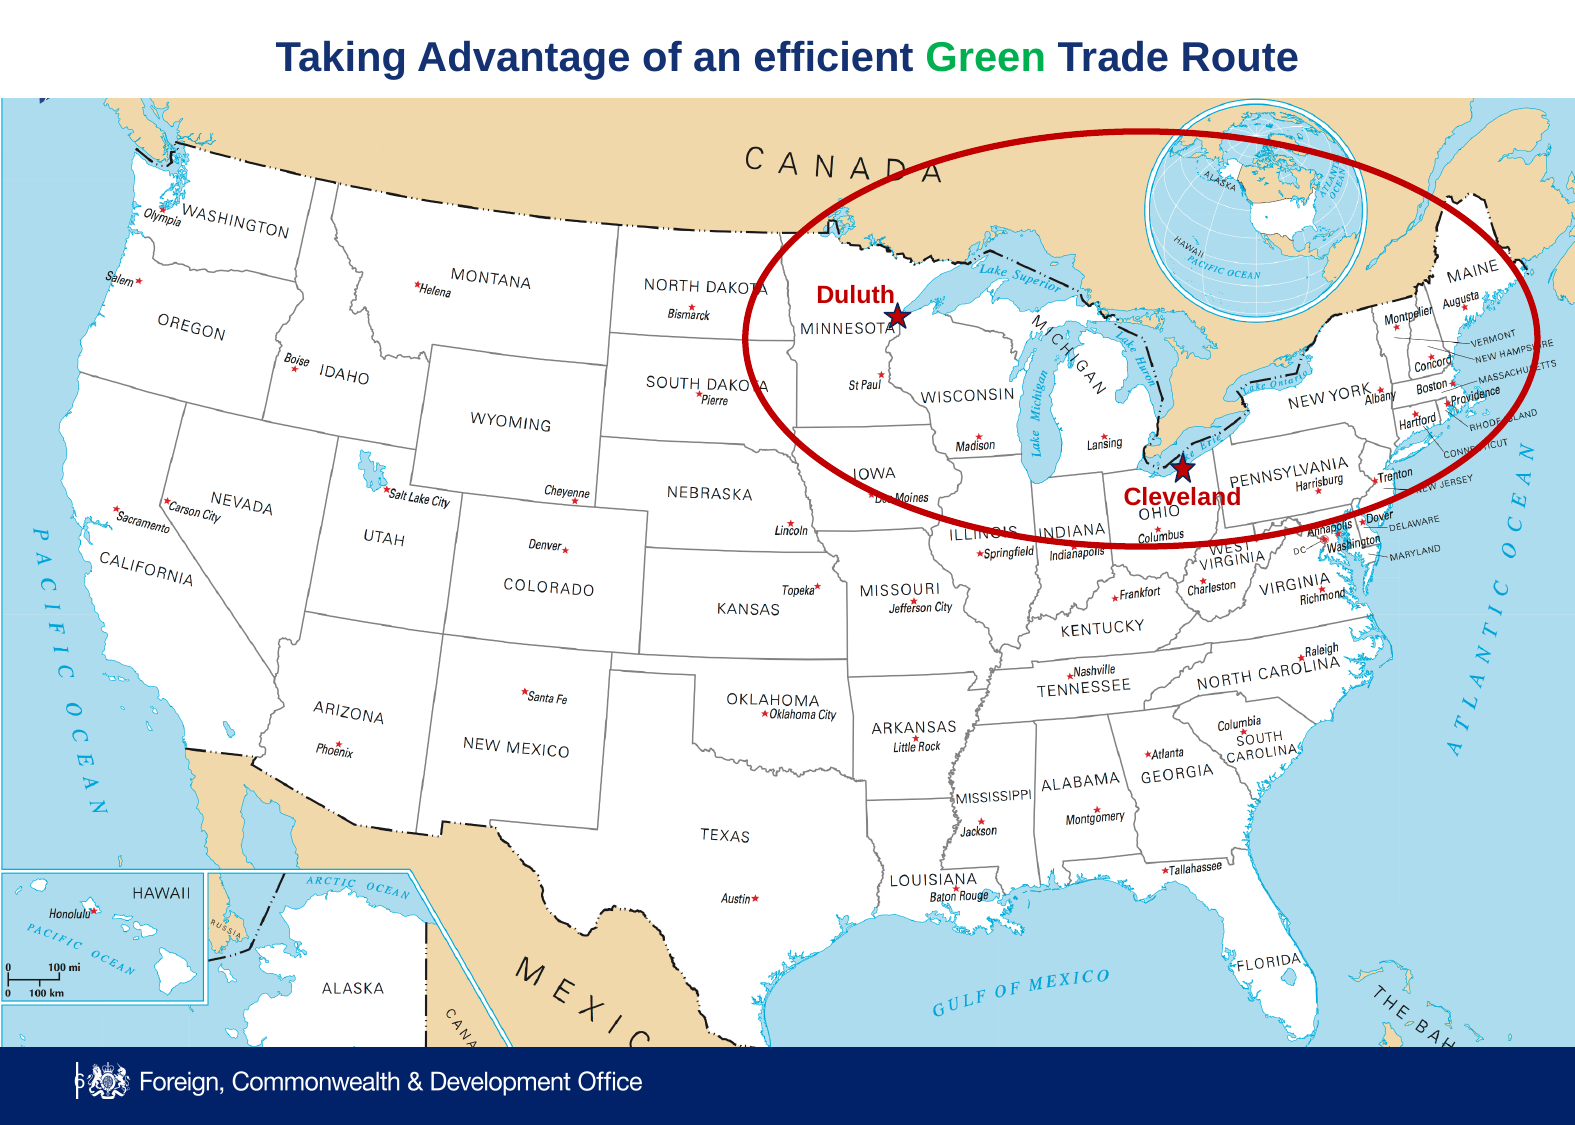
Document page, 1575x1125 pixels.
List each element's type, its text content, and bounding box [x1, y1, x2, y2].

title Taking Advantage of an efficient Green Trade Route [0, 36, 1575, 98]
picture [76, 1062, 646, 1099]
picture [0, 98, 1575, 1047]
